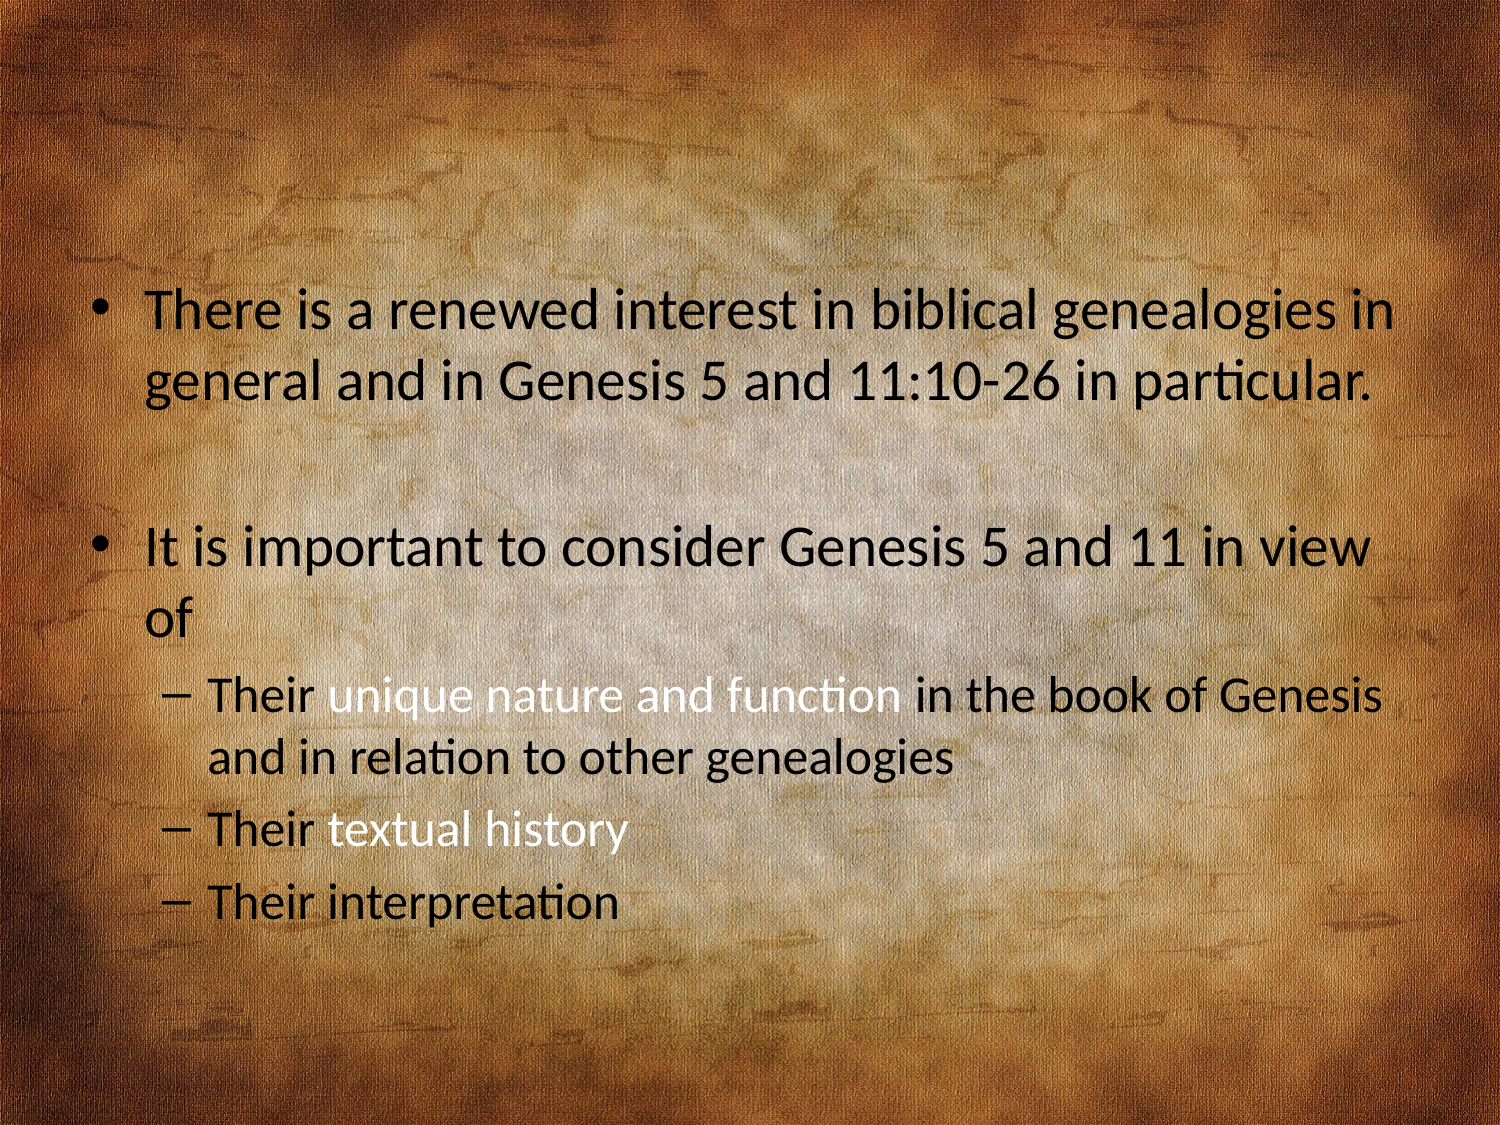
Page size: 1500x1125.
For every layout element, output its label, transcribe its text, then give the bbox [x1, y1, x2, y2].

list There is a renewed interest in biblical genealogies in general and in Genesis 5 and 11:10-26 in particular. It is important to consider Genesis 5 and 11 in view of Their unique nature and function in the book of Genesis and in relation to other genealogies Their textual history Their interpretation [75, 262, 1425, 1005]
picture [0, 0, 1500, 1125]
